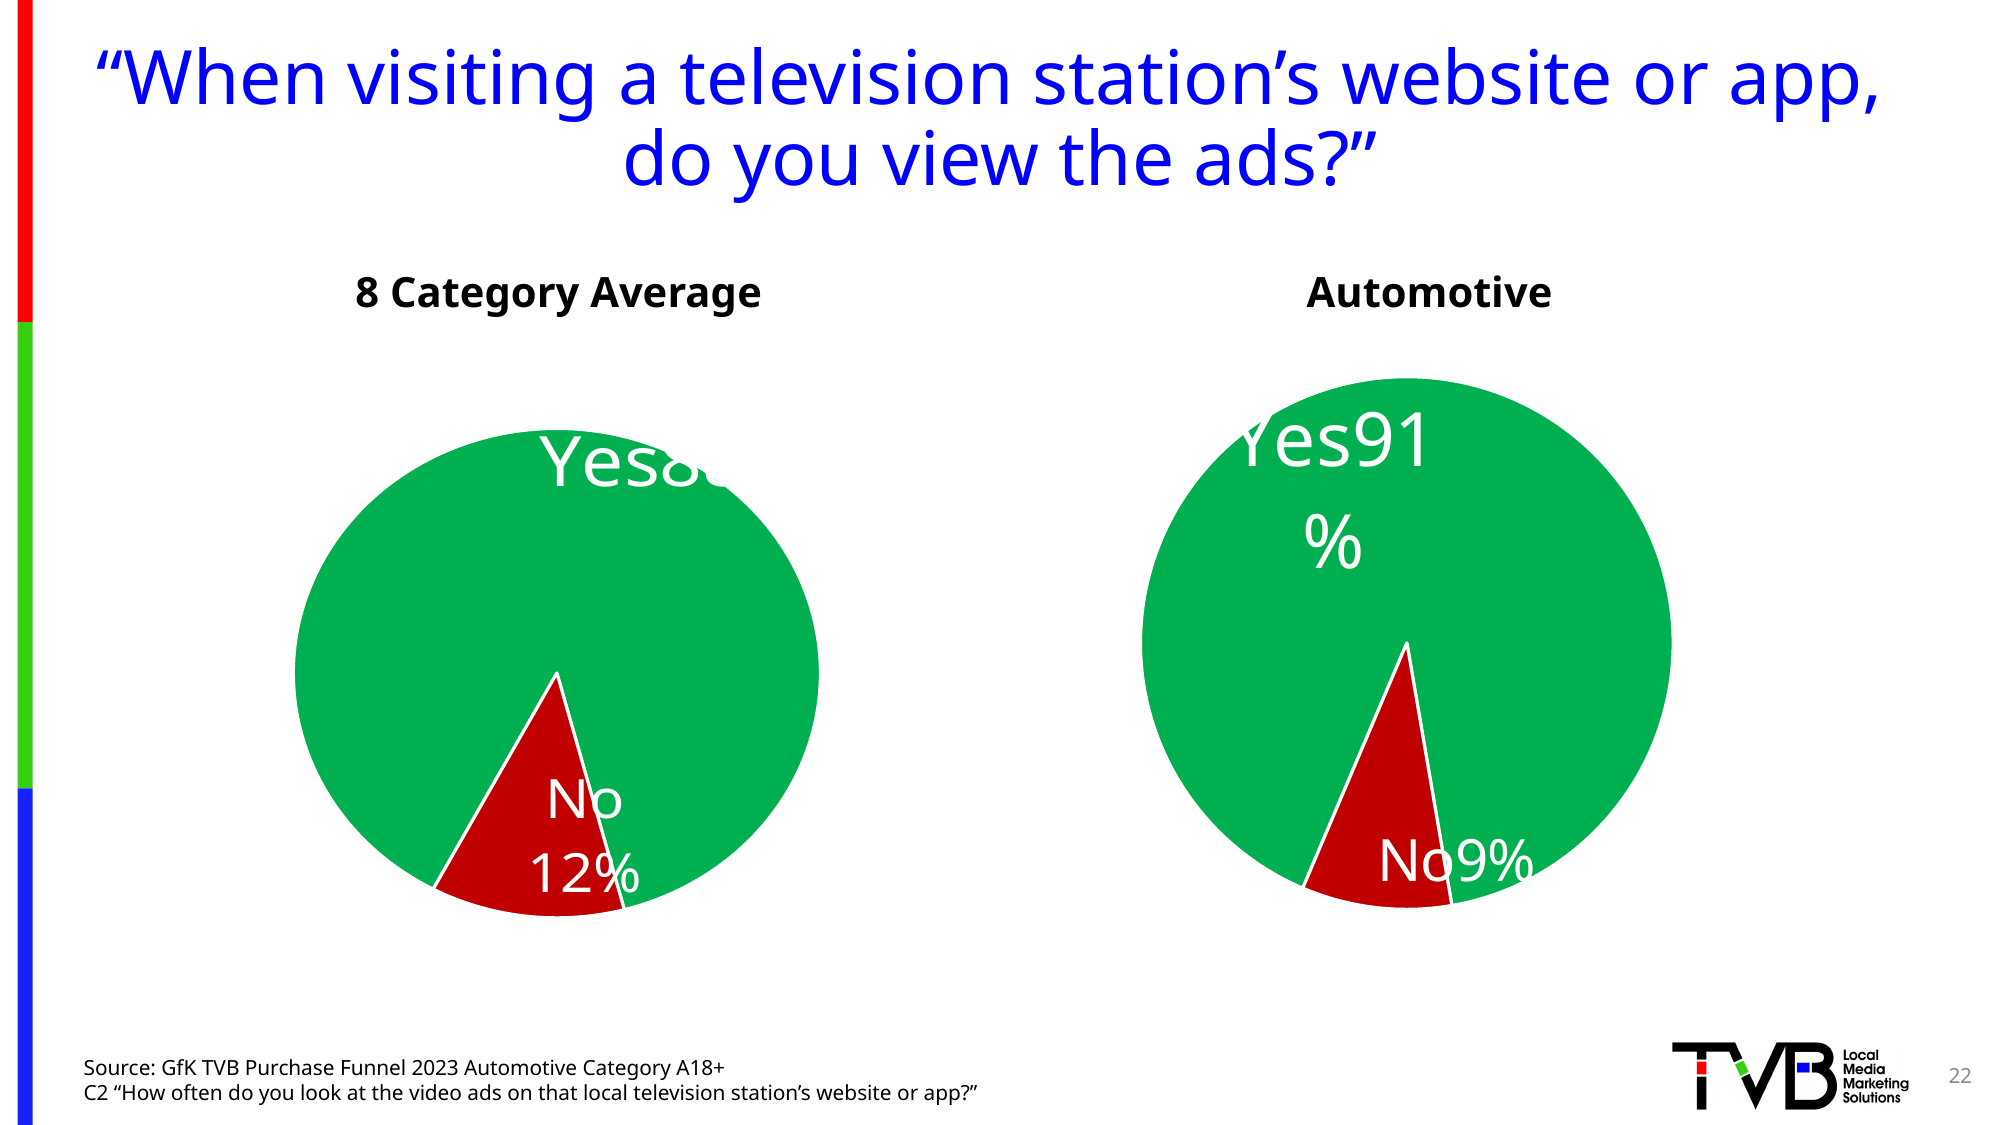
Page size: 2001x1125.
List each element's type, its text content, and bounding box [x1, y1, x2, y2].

picture [1672, 1042, 1909, 1110]
text_box Source: GfK TVB Purchase Funnel 2023 Automotive Category A18+ C2 “How often do you look at the video ads on that local television station’s website or app?” [68, 1047, 1487, 1113]
chart [0, 327, 2000, 1031]
slide_number 22 [1824, 1046, 1988, 1107]
text_box Automotive [1291, 258, 1568, 323]
text_box 8 Category Average [340, 258, 778, 323]
title “When visiting a television station’s website or app, do you view the ads?” [68, 32, 1932, 212]
